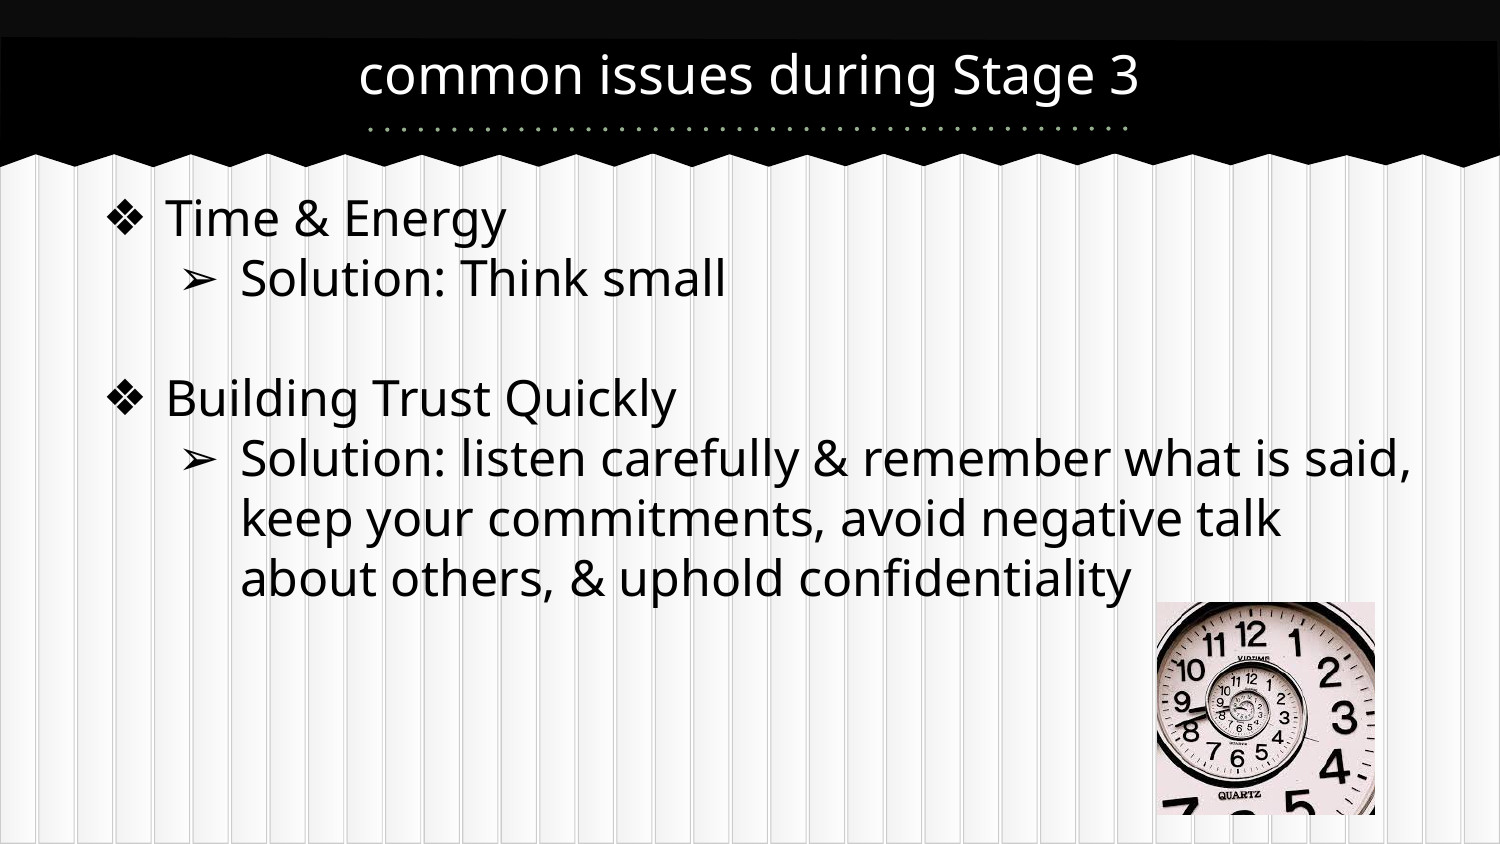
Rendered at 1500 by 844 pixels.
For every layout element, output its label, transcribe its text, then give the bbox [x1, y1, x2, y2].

picture [1157, 601, 1375, 815]
title common issues during Stage 3 [75, 2, 1425, 143]
list Time & Energy Solution: Think small Building Trust Quickly Solution: listen carefully & remember what is said, keep your commitments, avoid negative talk about others, & uphold confidentiality [75, 171, 1433, 844]
